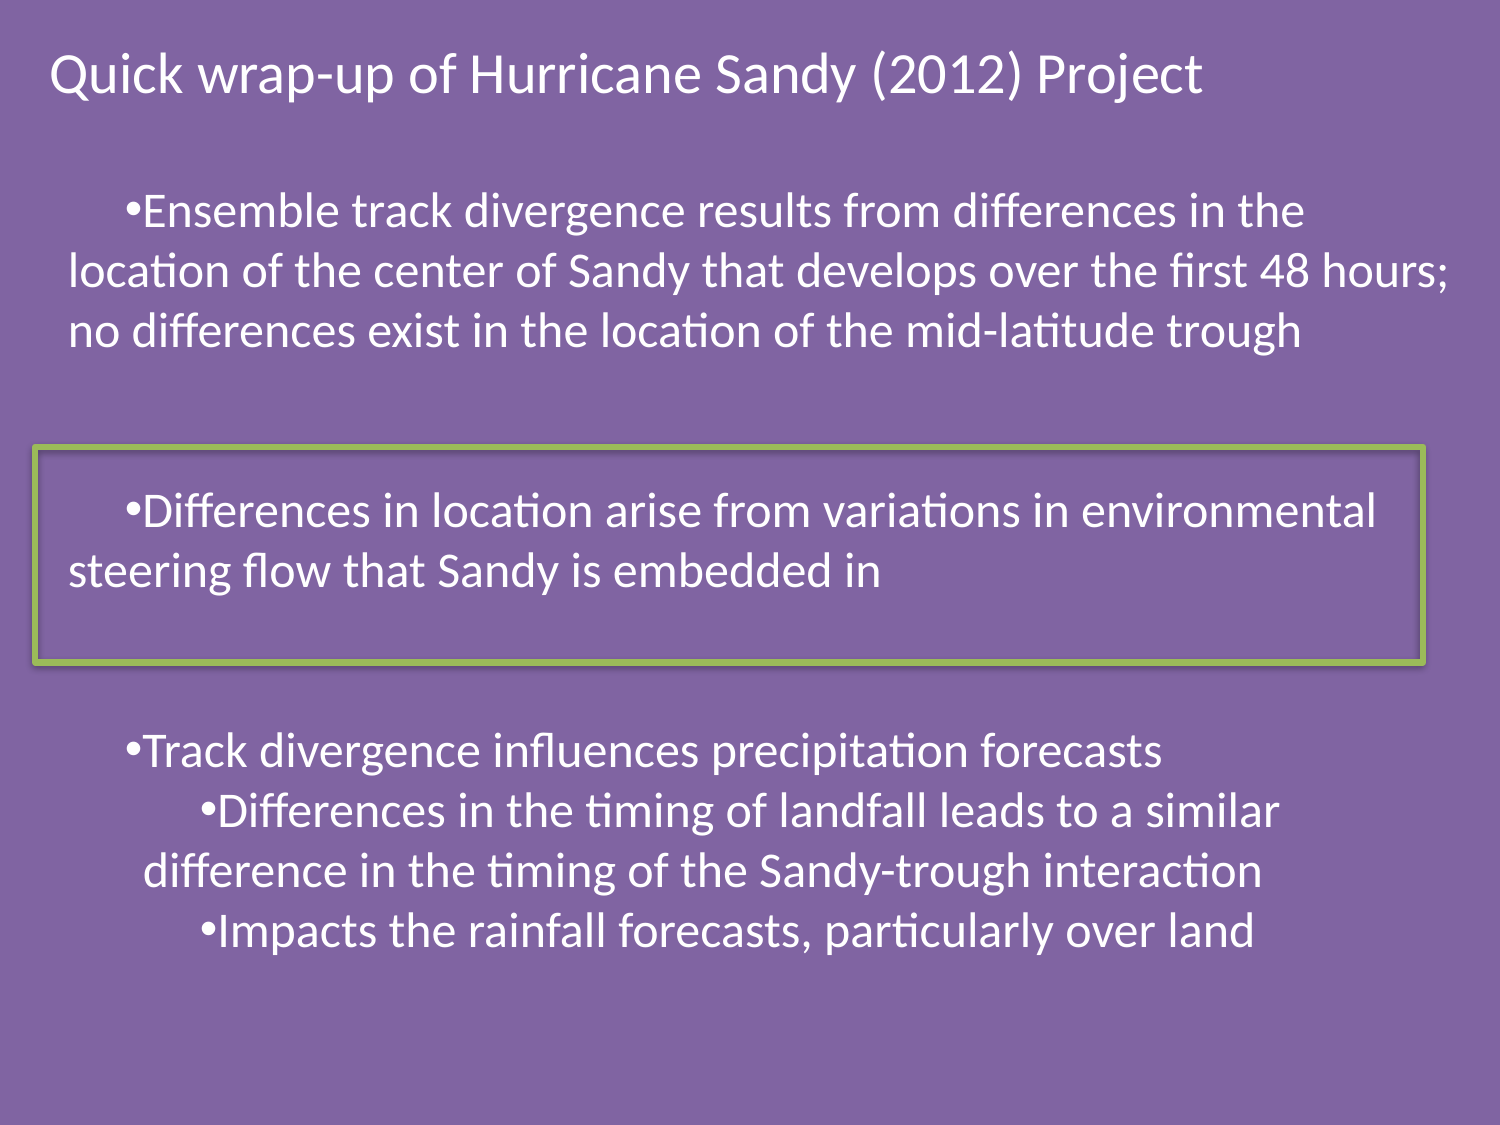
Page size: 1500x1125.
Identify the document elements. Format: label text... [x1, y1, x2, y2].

text_box [34, 446, 1424, 663]
text_box Quick wrap-up of Hurricane Sandy (2012) Project [35, 27, 1469, 113]
text_box Ensemble track divergence results from differences in the location of the center of Sandy that develops over the first 48 hours; no differences exist in the location of the mid-latitude trough Differences in location arise from variations in environmental steering flow that Sandy is embedded in Track divergence influences precipitation forecasts Differences in the timing of landfall leads to a similar difference in the timing of the Sandy-trough interaction Impacts the rainfall forecasts, particularly over land [14, 170, 1483, 966]
